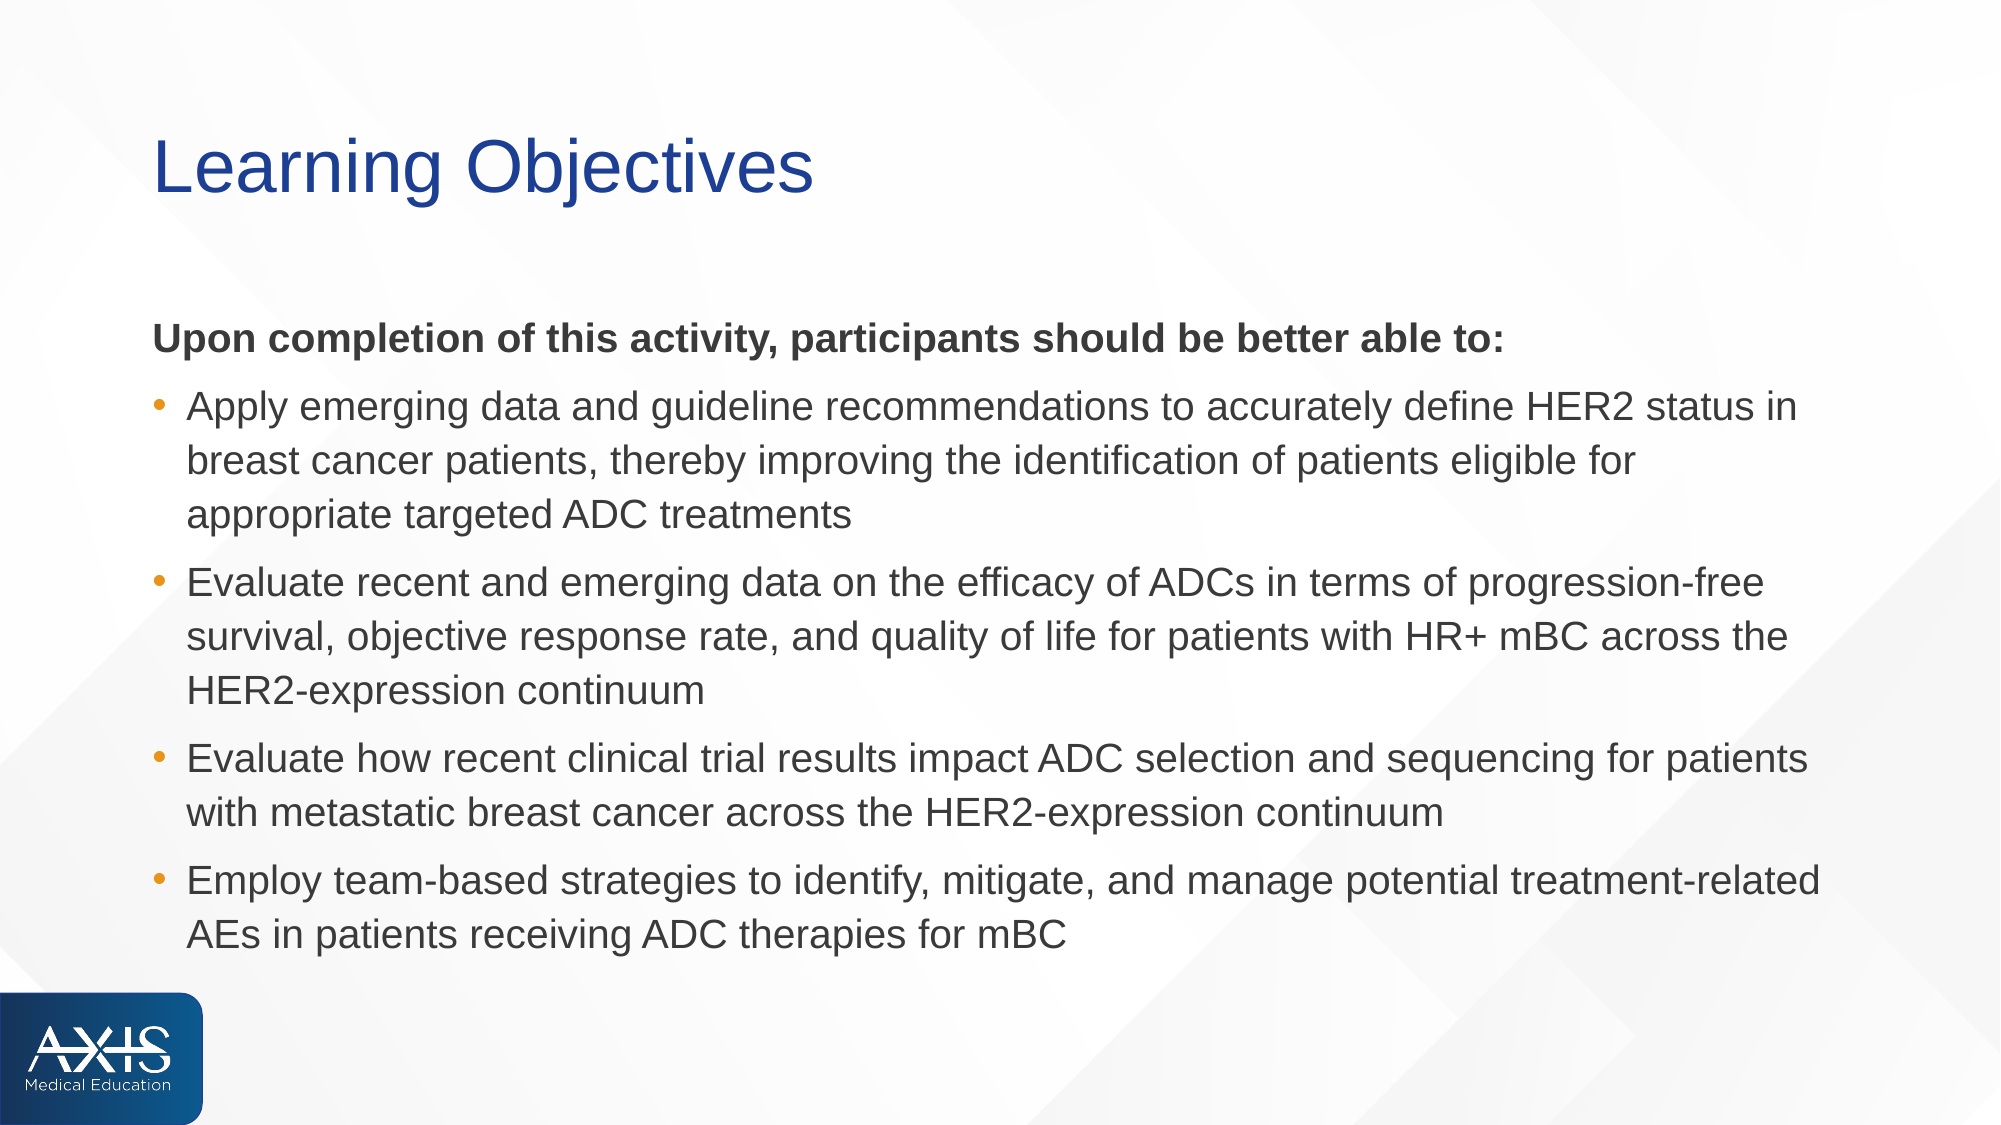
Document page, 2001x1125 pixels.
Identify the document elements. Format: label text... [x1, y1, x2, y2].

title Learning Objectives [137, 59, 1863, 278]
picture [24, 1001, 174, 1117]
list Upon completion of this activity, participants should be better able to: Apply emerging data and guideline recommendations to accurately define HER2 status in breast cancer patients, thereby improving the identification of patients eligible for appropriate targeted ADC treatments Evaluate recent and emerging data on the efficacy of ADCs in terms of progression-free survival, objective response rate, and quality of life for patients with HR+ mBC across the HER2-expression continuum Evaluate how recent clinical trial results impact ADC selection and sequencing for patients with metastatic breast cancer across the HER2-expression continuum Employ team-based strategies to identify, mitigate, and manage potential treatment-related AEs in patients receiving ADC therapies for mBC [137, 299, 1863, 966]
